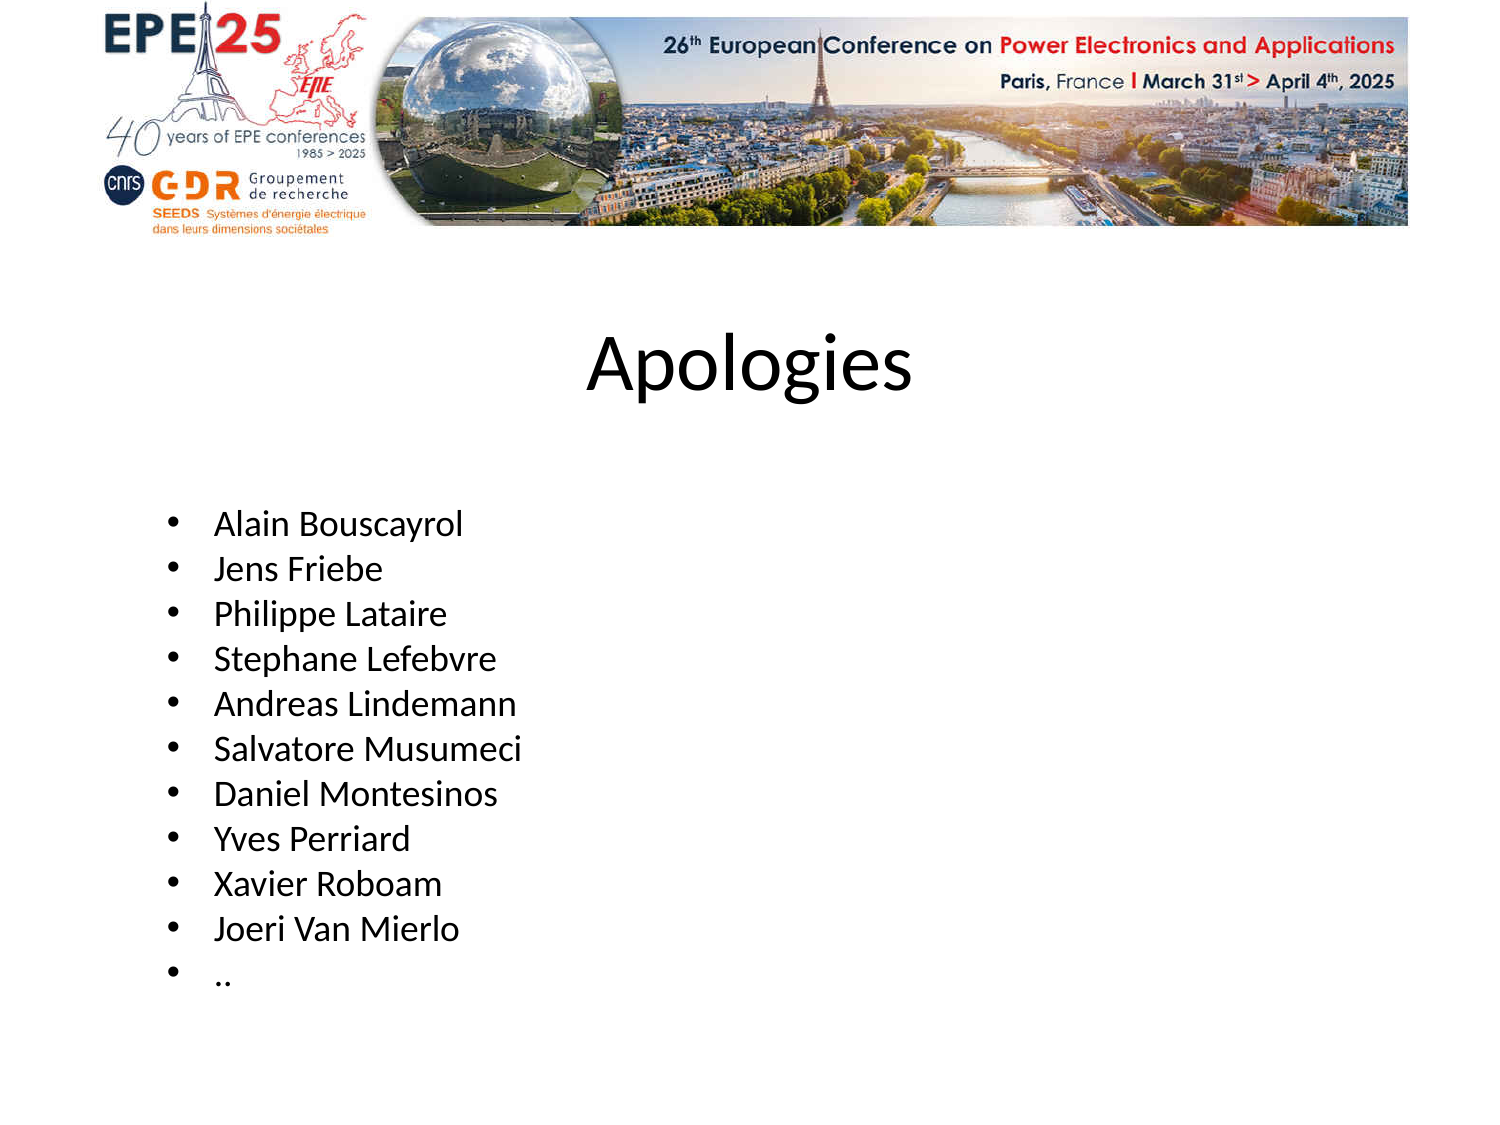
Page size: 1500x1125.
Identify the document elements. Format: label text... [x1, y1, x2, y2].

title Apologies [112, 299, 1388, 416]
text_box Alain Bouscayrol Jens Friebe Philippe Lataire Stephane Lefebvre Andreas Lindemann Salvatore Musumeci Daniel Montesinos Yves Perriard Xavier Roboam Joeri Van Mierlo .. [152, 491, 538, 1047]
picture [88, 0, 1410, 238]
